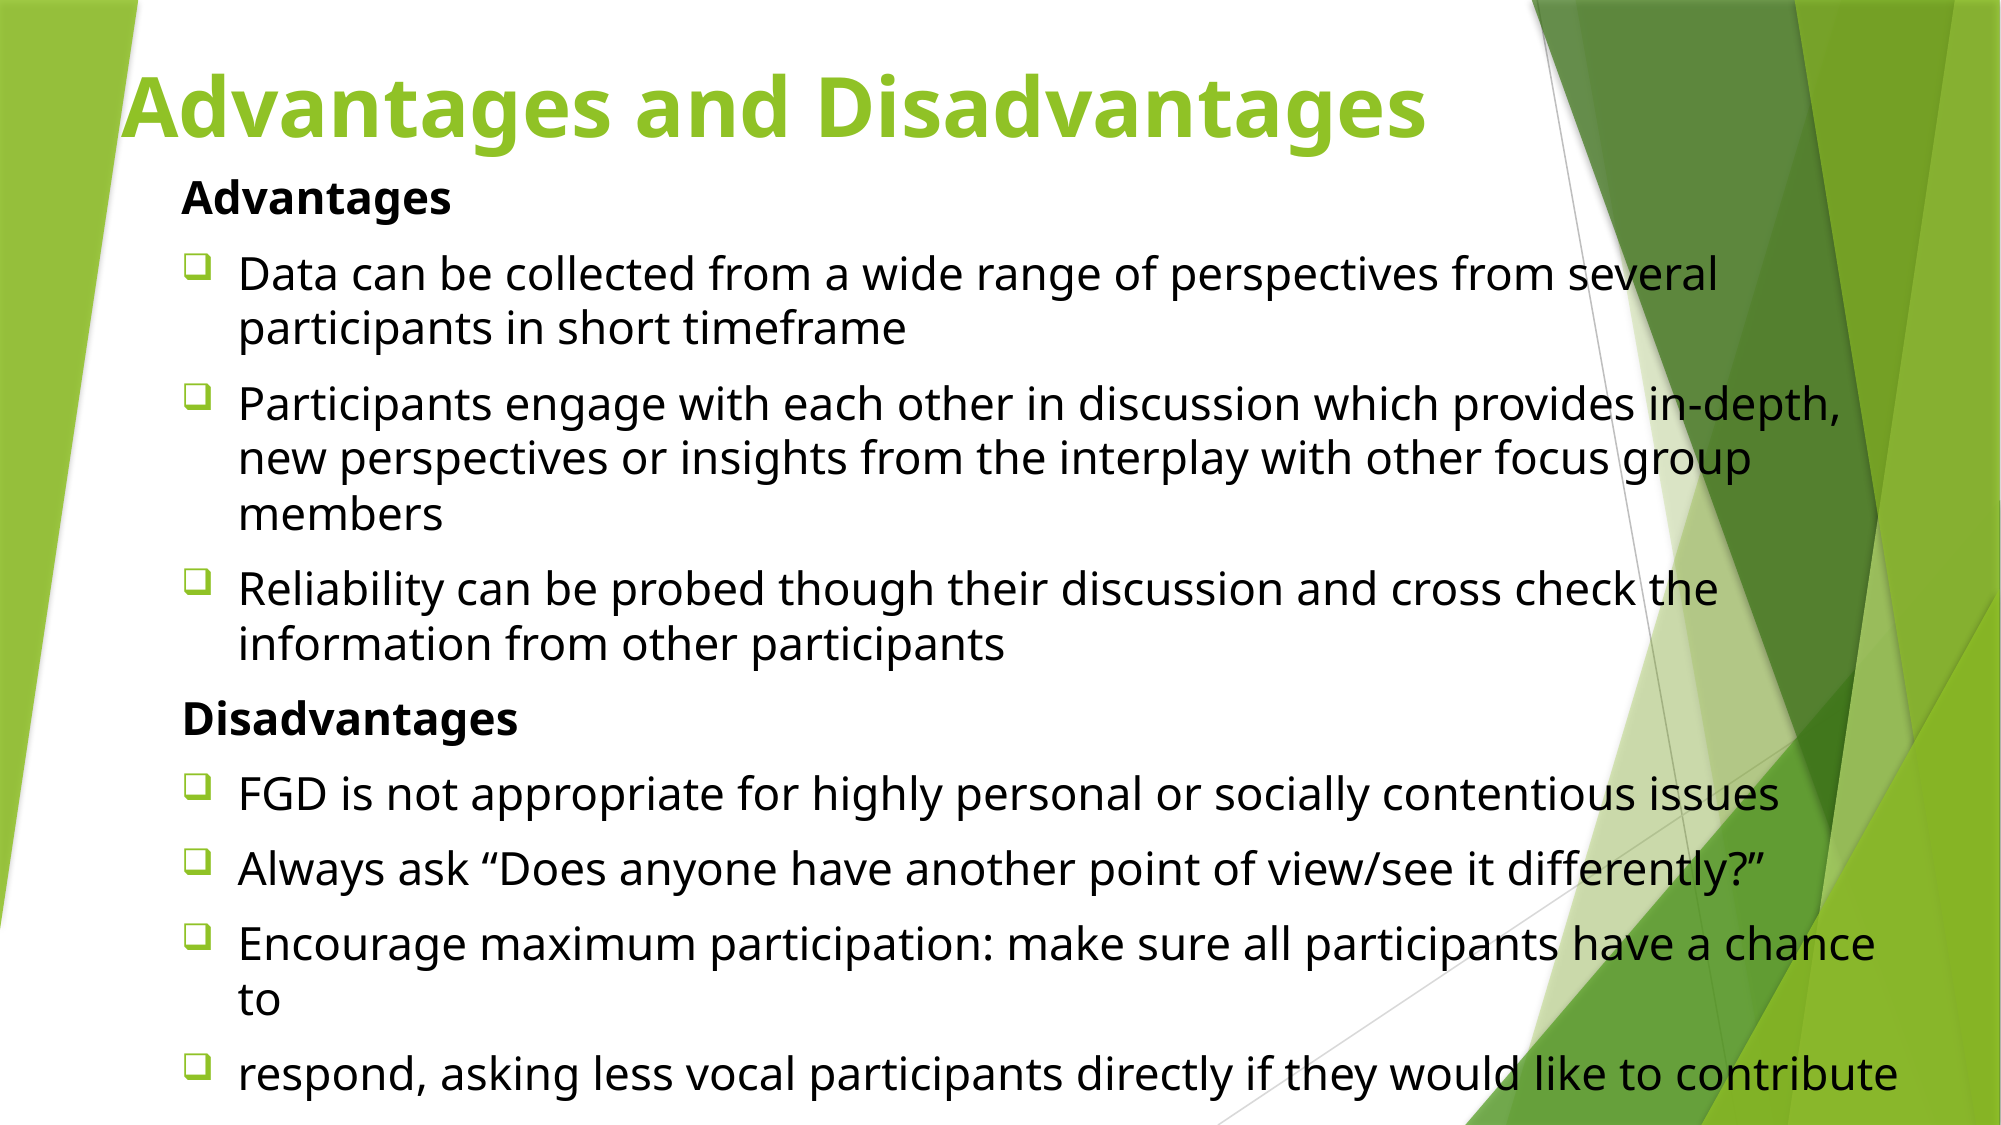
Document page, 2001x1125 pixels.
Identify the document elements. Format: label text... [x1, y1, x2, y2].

title Advantages and Disadvantages [106, 34, 1591, 162]
subtitle Advantages Data can be collected from a wide range of perspectives from several participants in short timeframe Participants engage with each other in discussion which provides in-depth, new perspectives or insights from the interplay with other focus group members Reliability can be probed though their discussion and cross check the information from other participants Disadvantages FGD is not appropriate for highly personal or socially contentious issues Always ask “Does anyone have another point of view/see it differently?” Encourage maximum participation: make sure all participants have a chance to respond, asking less vocal participants directly if they would like to contribute Depends of moderators role how successfully he can moderate [126, 161, 1946, 1091]
